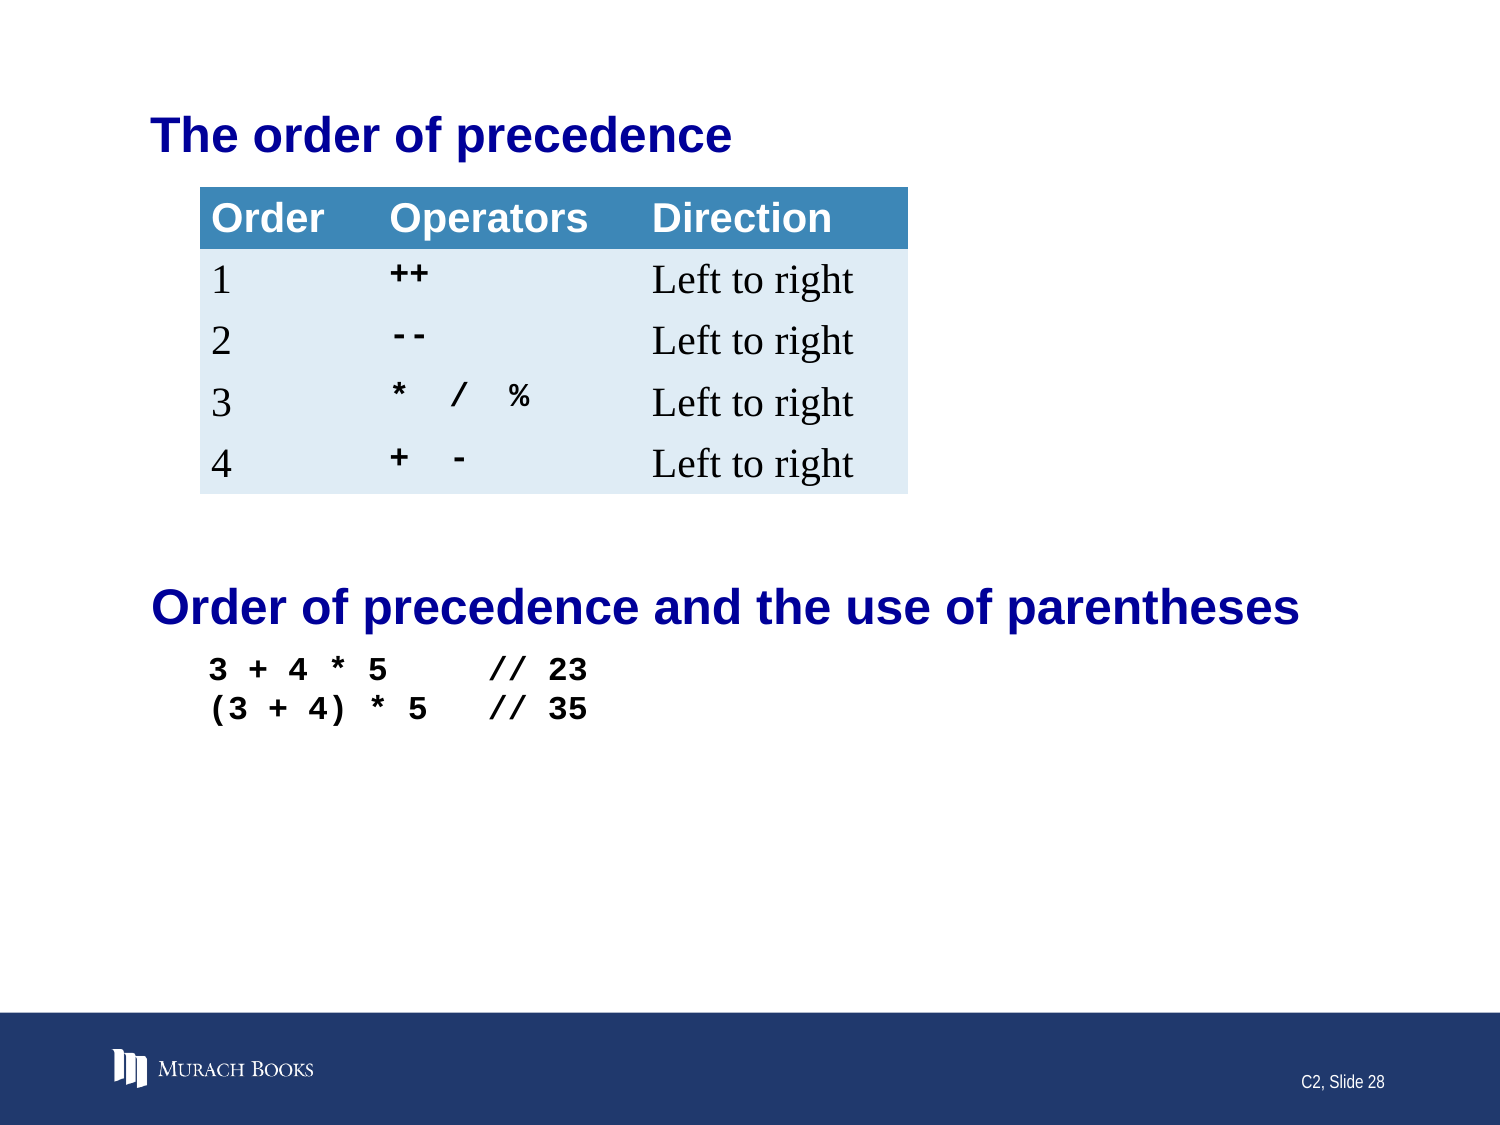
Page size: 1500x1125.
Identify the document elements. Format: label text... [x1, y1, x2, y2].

table_cell 3 [200, 372, 378, 433]
table_header Direction [641, 187, 908, 249]
table_header Operators [378, 187, 641, 249]
table_cell 4 [200, 433, 378, 494]
table_cell Left to right [641, 310, 908, 372]
footer [12, 1025, 463, 1100]
table_cell + - [378, 433, 641, 494]
table_cell ++ [378, 249, 641, 310]
title The order of precedence [150, 102, 1350, 164]
table_cell * / % [378, 372, 641, 433]
table_cell Left to right [641, 249, 908, 310]
table_cell Left to right [641, 372, 908, 433]
table_header Order [200, 187, 378, 249]
table_cell Left to right [641, 433, 908, 494]
table_cell -- [378, 310, 641, 372]
list Order of precedence and the use of parentheses 3 + 4 * 5 // 23 (3 + 4) * 5 // 35 [136, 566, 1349, 929]
slide_number C2, Slide 28 [1087, 1025, 1400, 1100]
table_cell 2 [200, 310, 378, 372]
table_cell 1 [200, 249, 378, 310]
